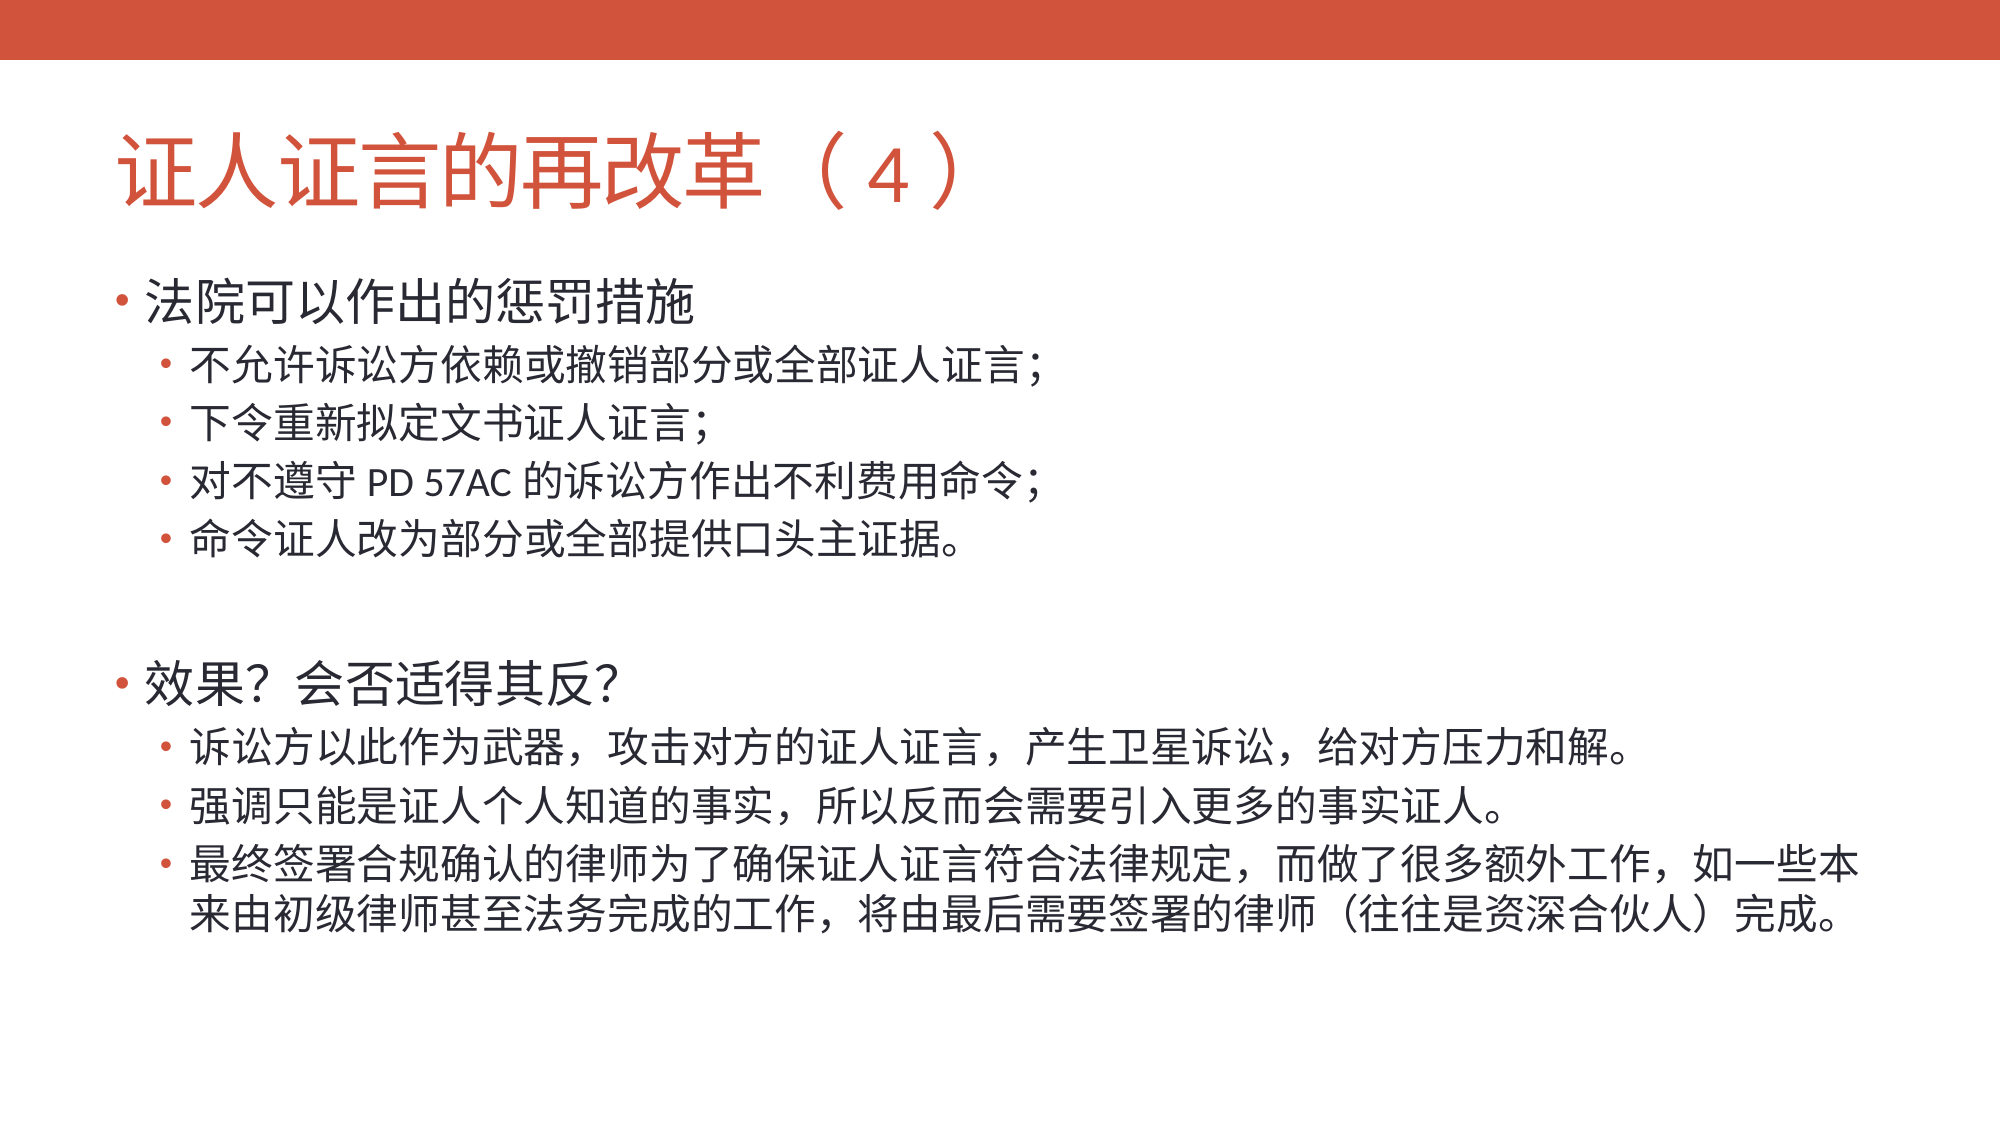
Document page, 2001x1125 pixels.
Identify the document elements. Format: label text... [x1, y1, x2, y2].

title 证人证言的再改革（4） [99, 87, 1900, 250]
list 法院可以作出的惩罚措施 不允许诉讼方依赖或撤销部分或全部证人证言； 下令重新拟定文书证人证言； 对不遵守PD 57AC的诉讼方作出不利费用命令； 命令证人改为部分或全部提供口头主证据。 效果？会否适得其反？ 诉讼方以此作为武器，攻击对方的证人证言，产生卫星诉讼，给对方压力和解。 强调只能是证人个人知道的事实，所以反而会需要引入更多的事实证人。 最终签署合规确认的律师为了确保证人证言符合法律规定，而做了很多额外工作，如一些本来由初级律师甚至法务完成的工作，将由最后需要签署的律师（往往是资深合伙人）完成。 [99, 262, 1900, 1063]
